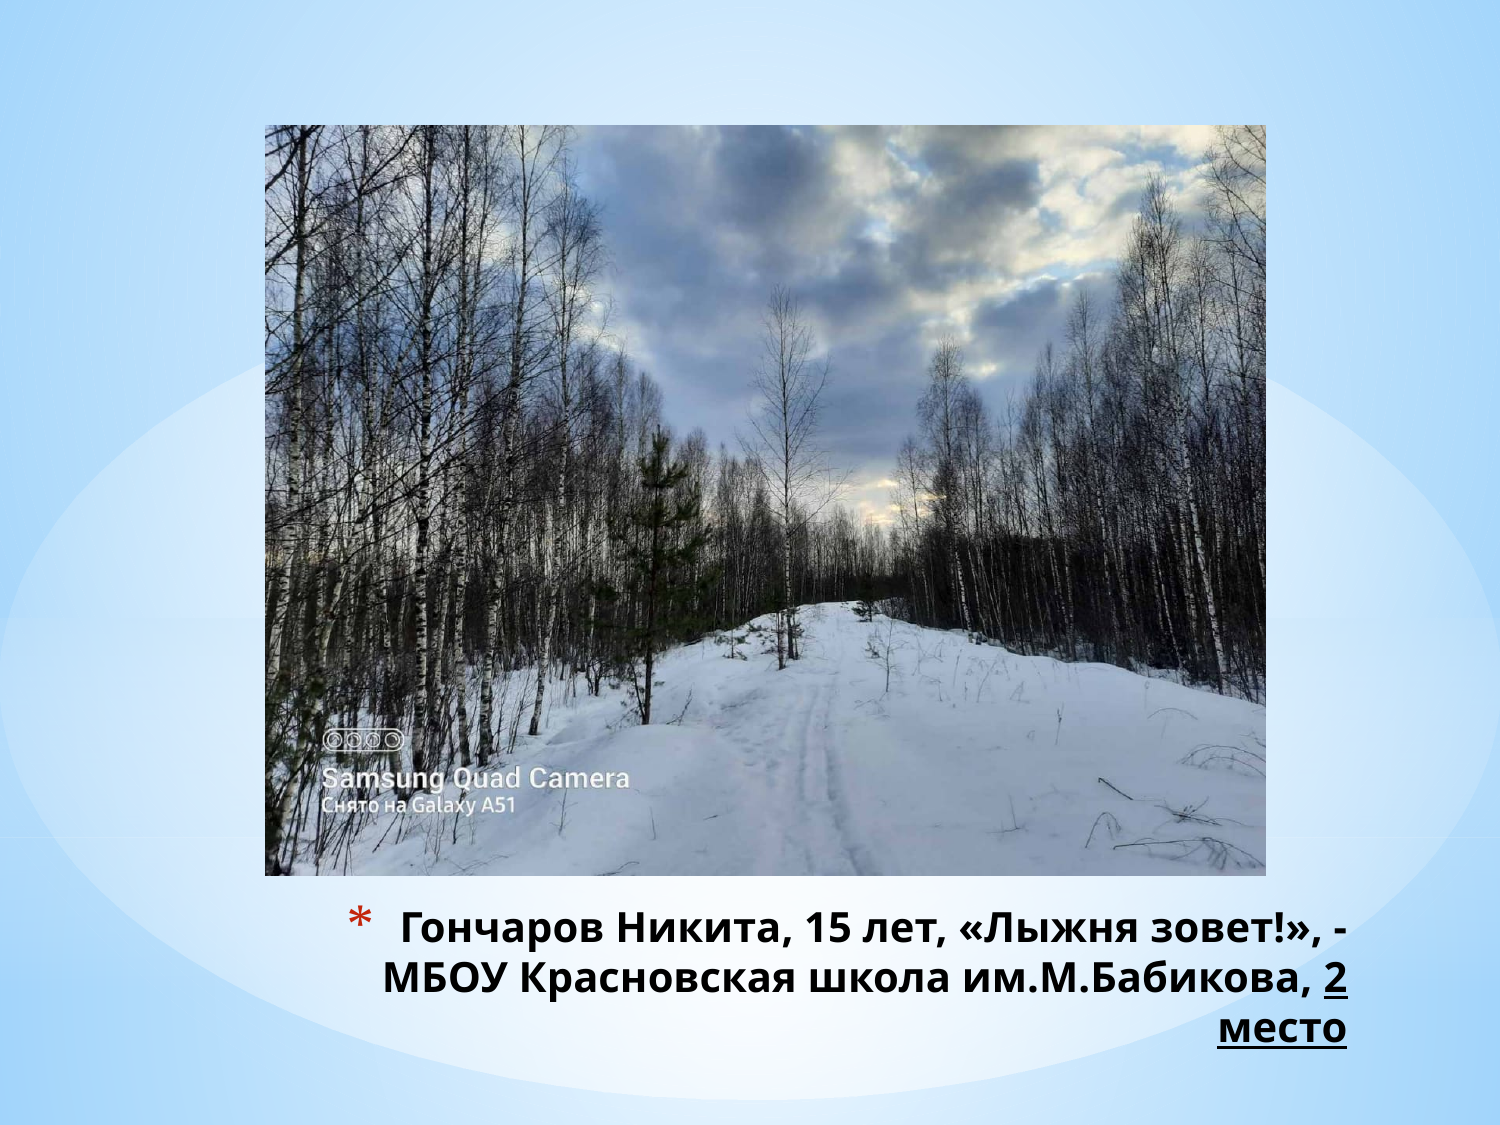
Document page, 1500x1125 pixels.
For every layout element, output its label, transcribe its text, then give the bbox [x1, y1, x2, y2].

title Гончаров Никита, 15 лет, «Лыжня зовет!», - МБОУ Красновская школа им.М.Бабикова, 2 место [242, 893, 1363, 1083]
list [265, 125, 1266, 876]
